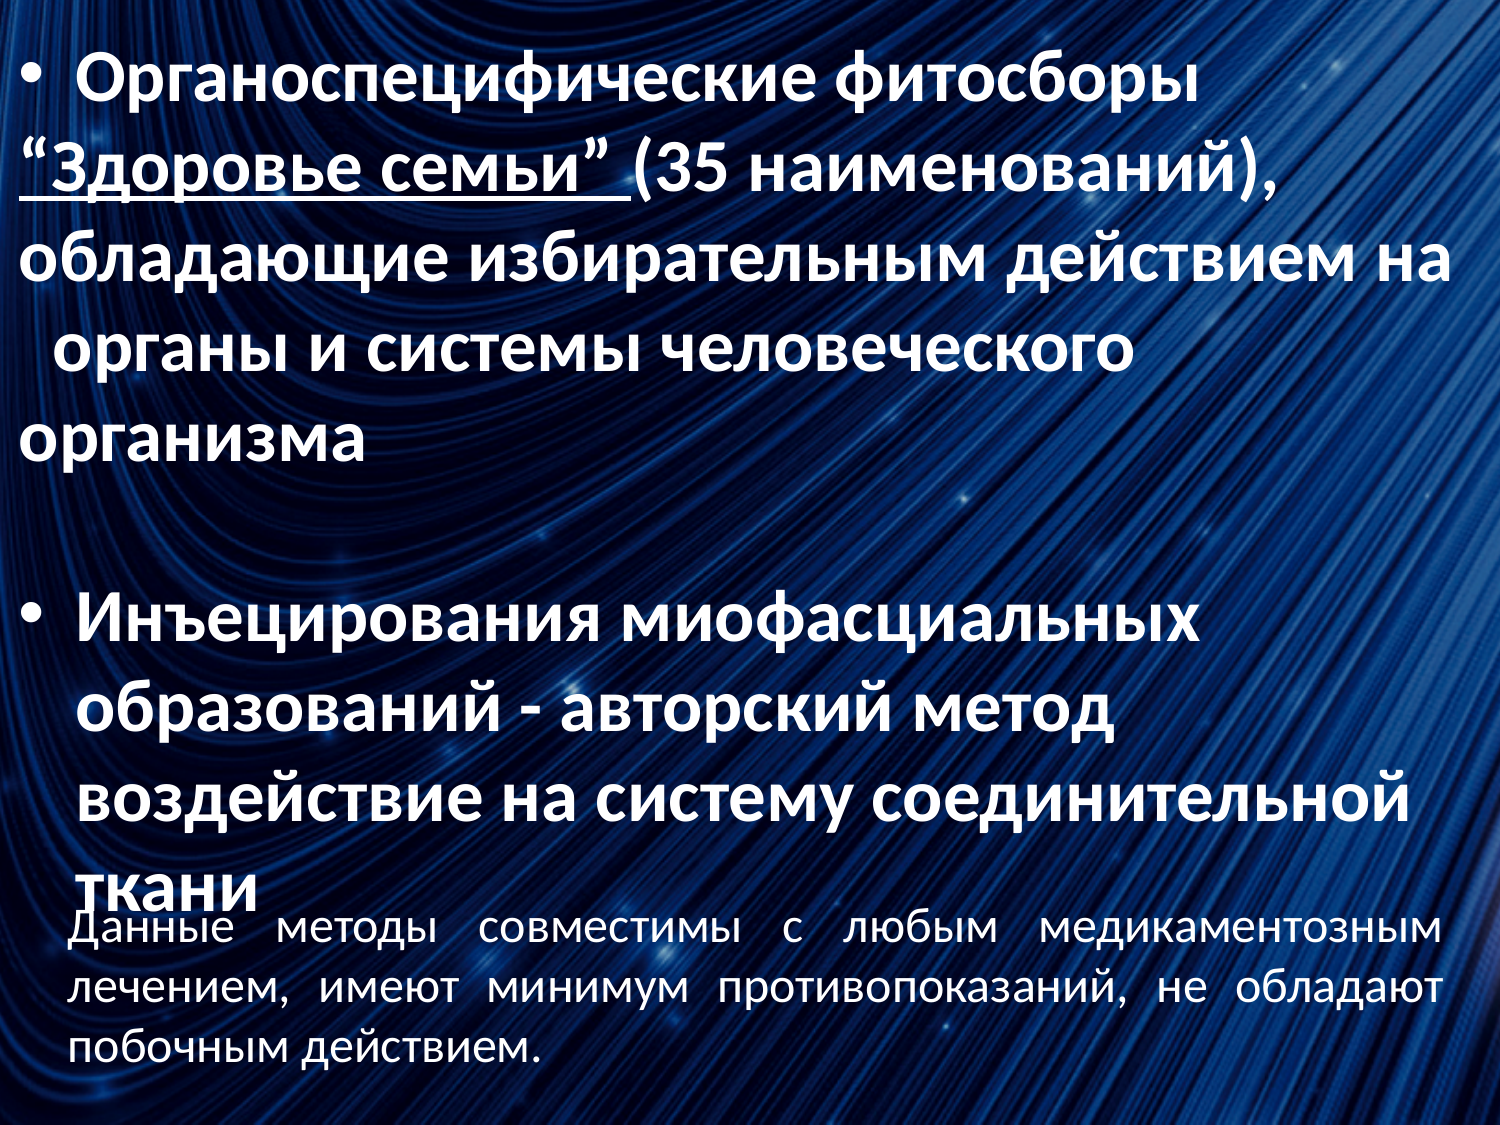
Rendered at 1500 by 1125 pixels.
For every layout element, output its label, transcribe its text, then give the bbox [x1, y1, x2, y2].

picture [0, 0, 1500, 1125]
text_box Органоспецифические фитосборы “Здоровье семьи” (35 наименований), обладающие избирательным действием на органы и системы человеческого организма Инъецирования миофасциальных образований - авторский метод воздействие на систему соединительной ткани [4, 19, 1494, 1014]
text_box Данные методы совместимы с любым медикаментозным лечением, имеют минимум противопоказаний, не обладают побочным действием. [53, 885, 1459, 1081]
